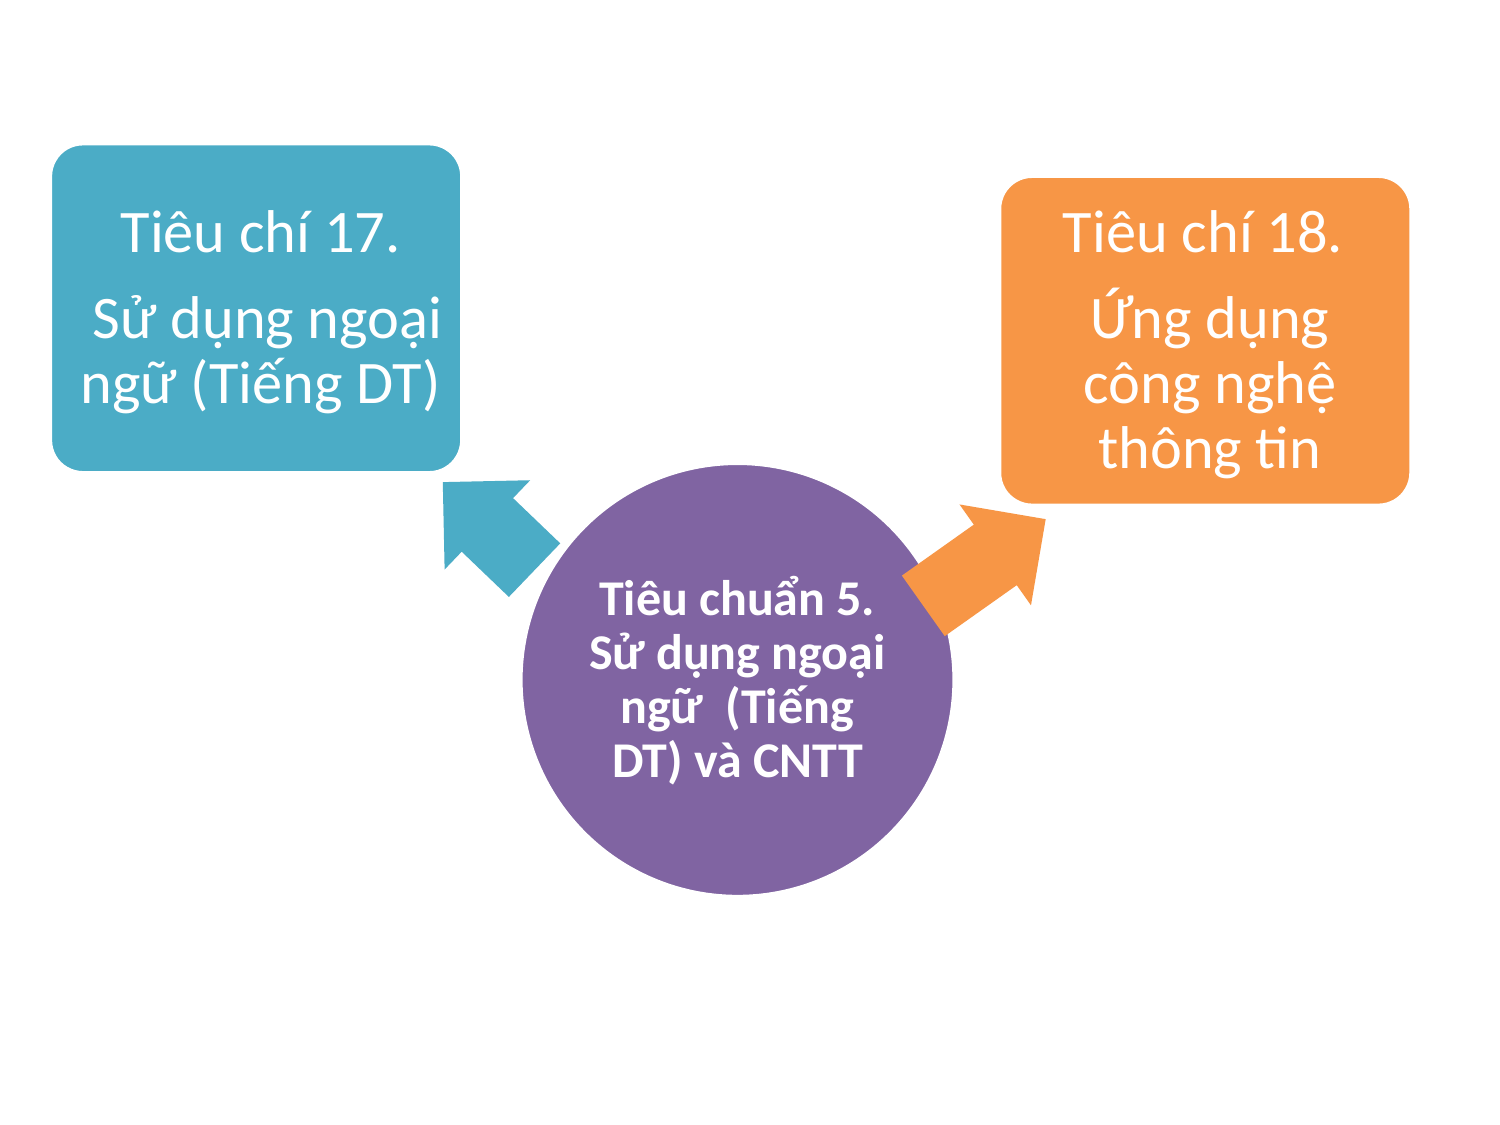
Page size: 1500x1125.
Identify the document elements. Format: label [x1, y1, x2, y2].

text_box [49, 49, 1426, 1026]
